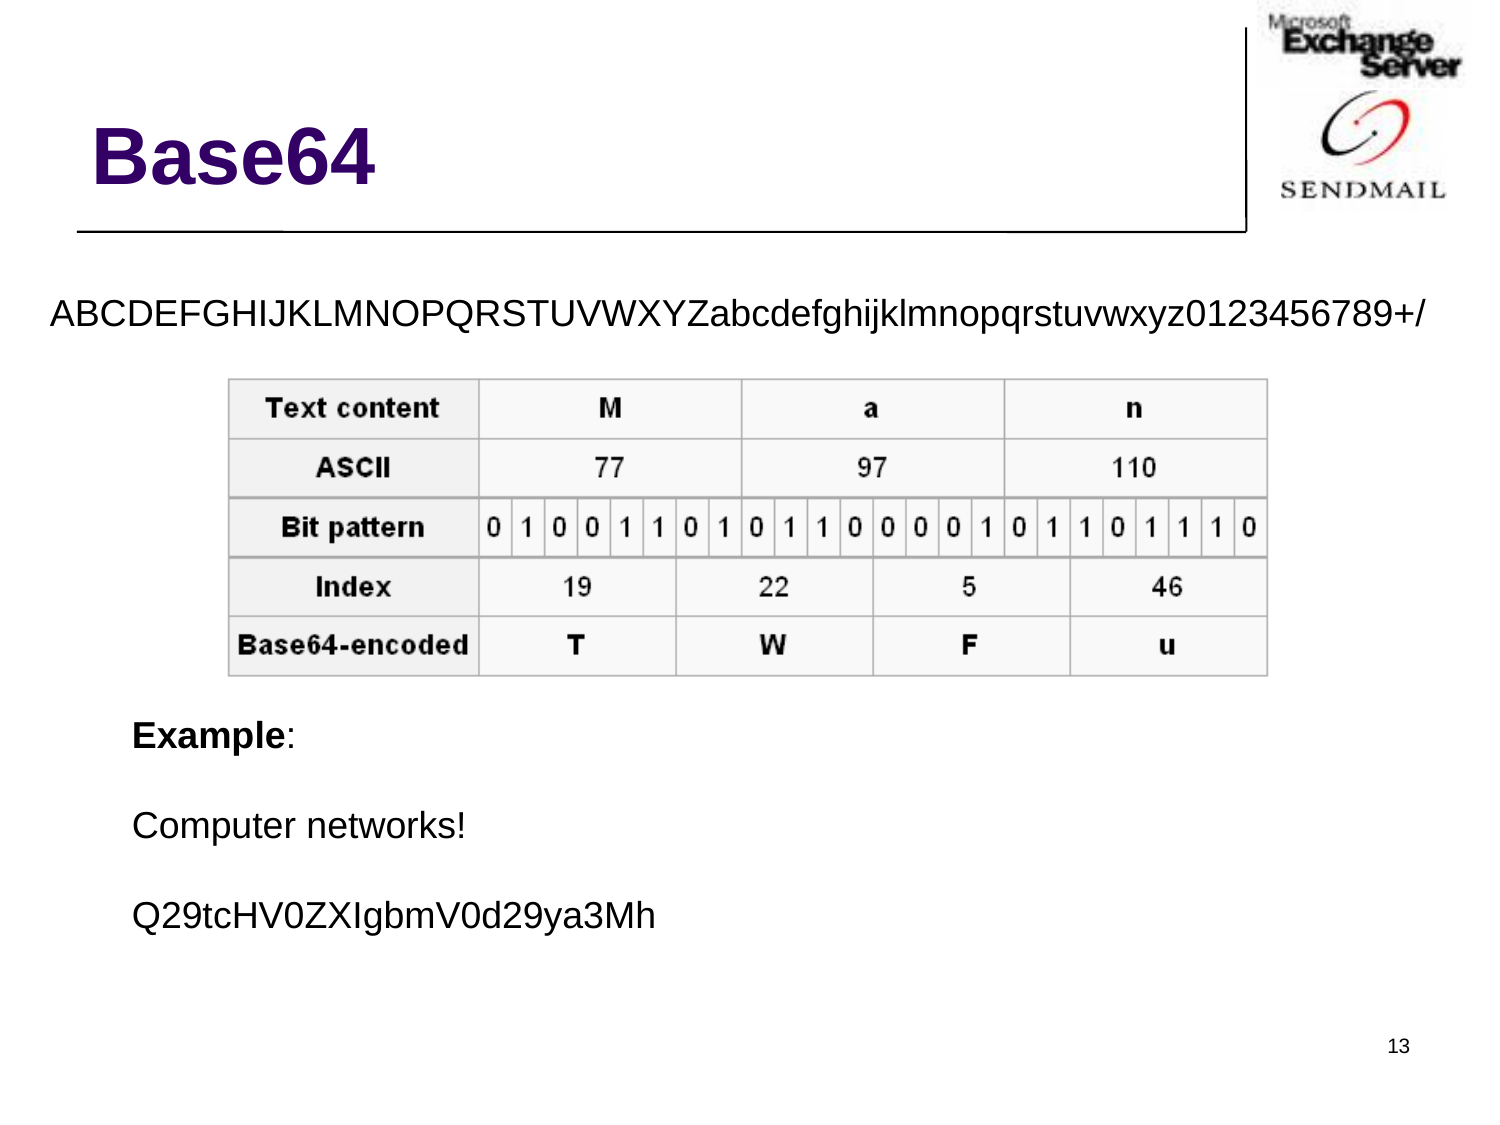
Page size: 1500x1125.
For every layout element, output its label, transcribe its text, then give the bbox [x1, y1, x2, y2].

picture [222, 374, 1273, 680]
text_box Base64 [76, 19, 1247, 208]
text_box 13 [1074, 1024, 1425, 1100]
picture [1257, 0, 1471, 88]
text_box Example: Computer networks! Q29tcHV0ZXIgbmV0d29ya3Mh [117, 703, 1360, 944]
picture [1281, 90, 1447, 212]
text_box ABCDEFGHIJKLMNOPQRSTUVWXYZabcdefghijklmnopqrstuvwxyz0123456789+/ [35, 281, 1477, 342]
